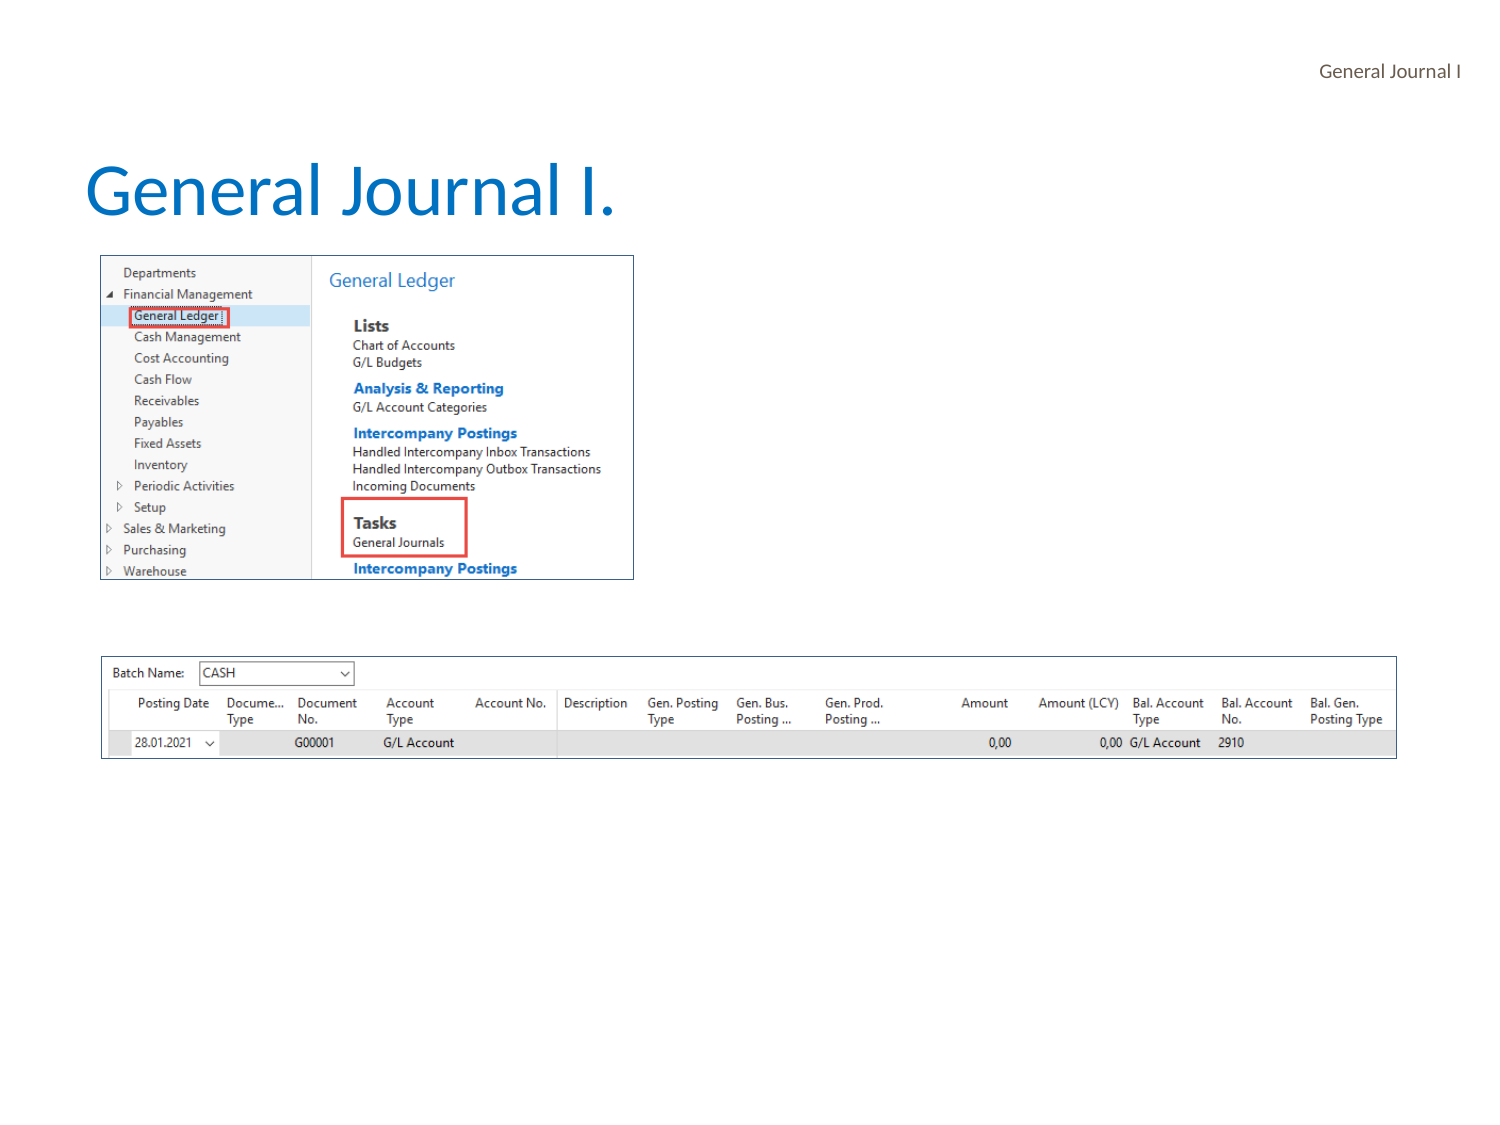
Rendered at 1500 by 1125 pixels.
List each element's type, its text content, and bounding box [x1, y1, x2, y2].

title General Journal I. [70, 137, 1465, 233]
picture [101, 656, 1397, 759]
picture [100, 255, 634, 581]
list General Journal I [394, 50, 1477, 88]
